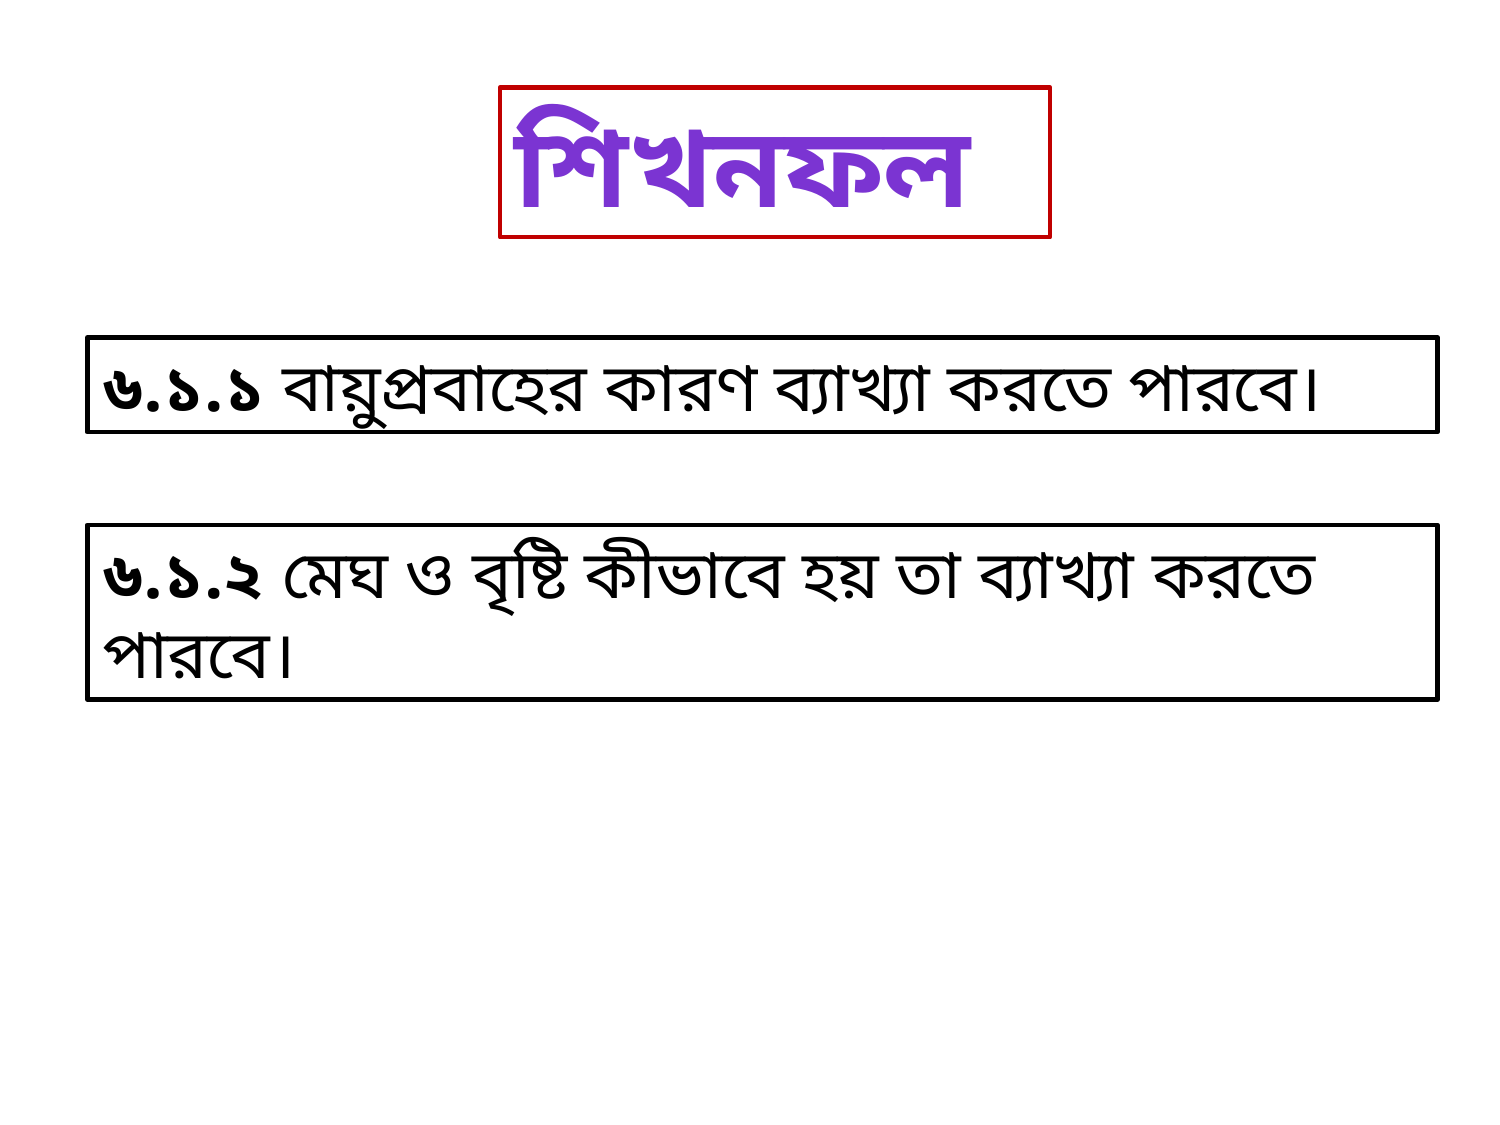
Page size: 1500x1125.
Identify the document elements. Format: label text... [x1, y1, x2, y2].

text_box ৬.১.১ বায়ুপ্রবাহের কারণ ব্যাখ্যা করতে পারবে। [87, 337, 1438, 433]
text_box ৬.১.২ মেঘ ও বৃষ্টি কীভাবে হয় তা ব্যাখ্যা করতে পারবে। [87, 524, 1438, 700]
text_box শিখনফল [500, 87, 1050, 238]
